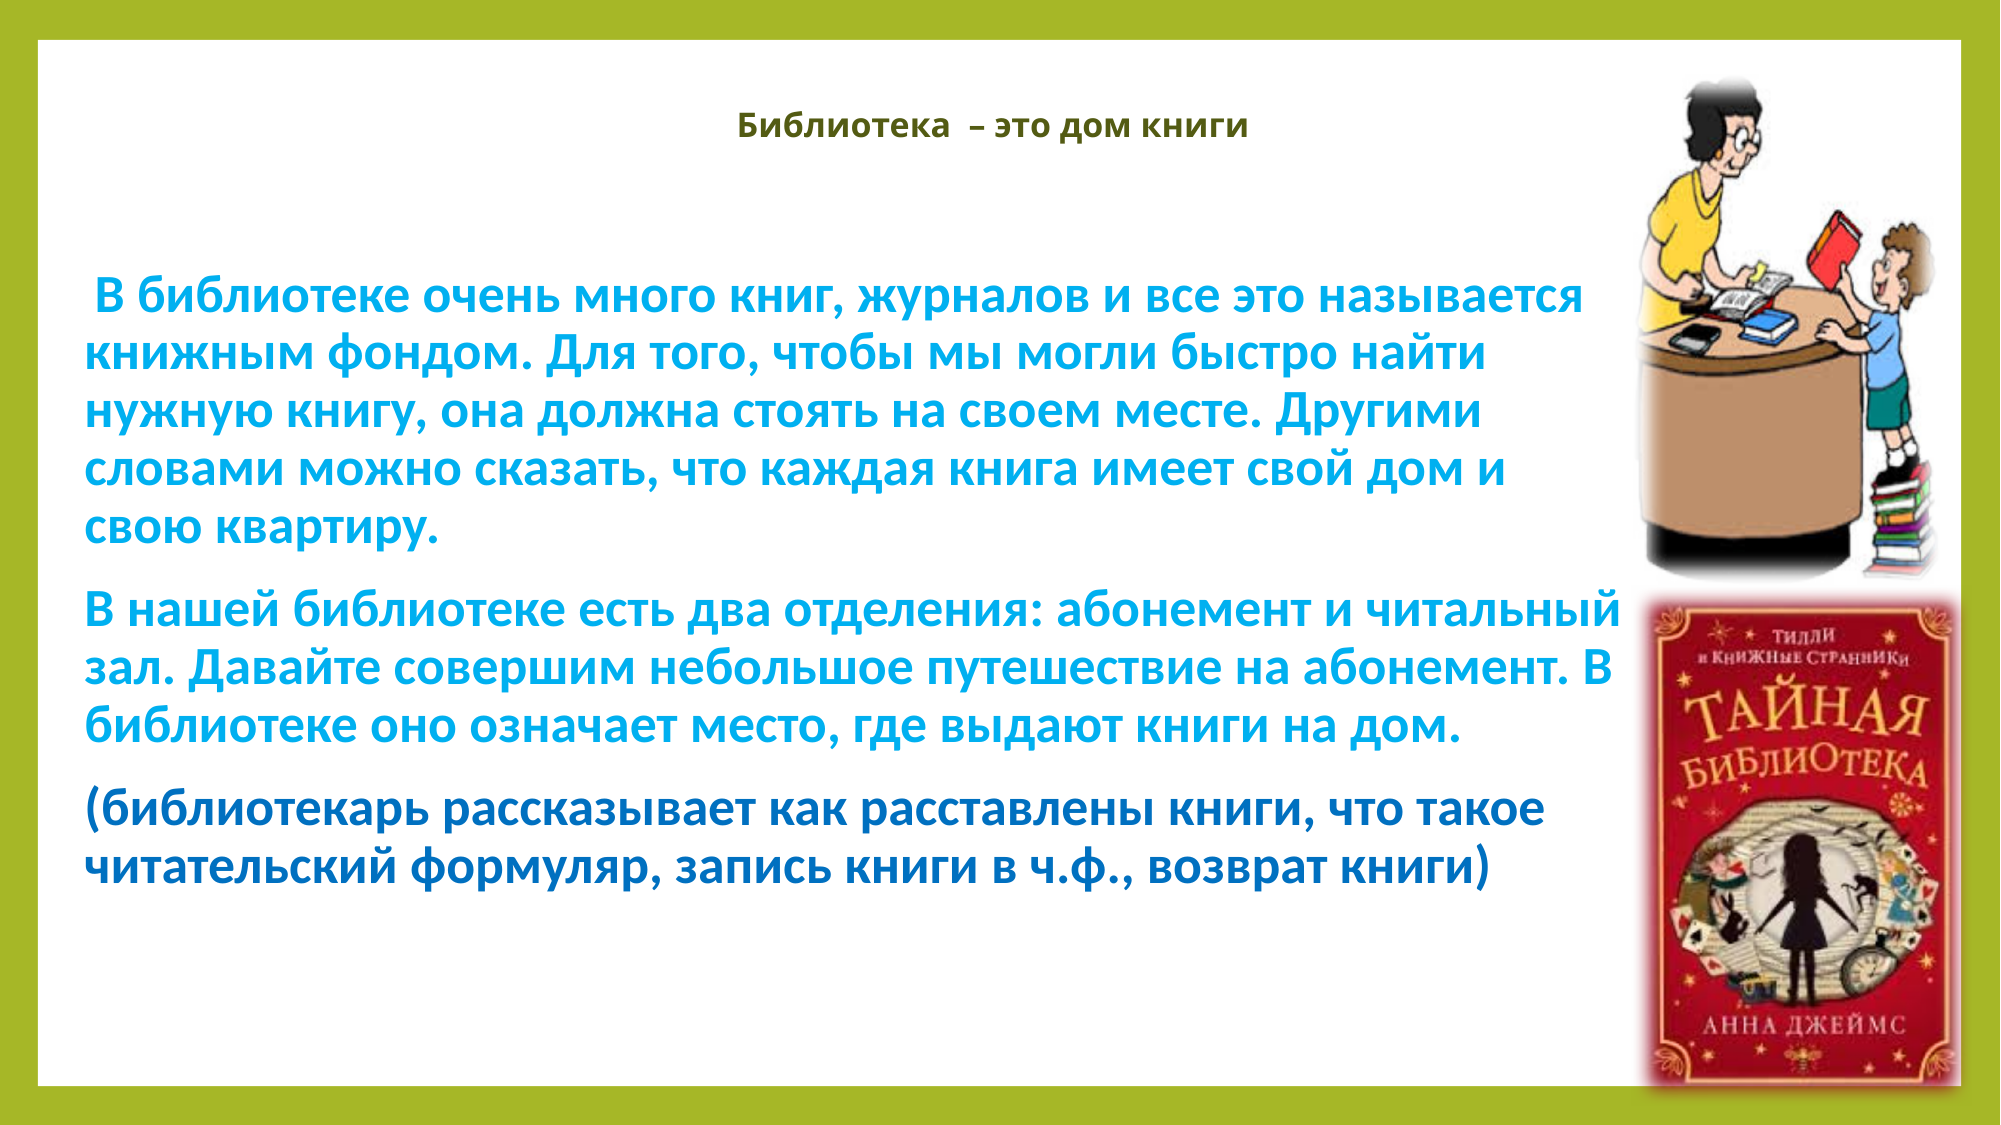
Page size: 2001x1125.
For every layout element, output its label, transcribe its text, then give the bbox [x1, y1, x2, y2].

list В библиотеке очень много книг, журналов и все это называется книжным фондом. Для того, чтобы мы могли быстро найти нужную книгу, она должна стоять на своем месте. Другими словами можно сказать, что каждая книга имеет свой дом и свою квартиру. В нашей библиотеке есть два отделения: абонемент и читальный зал. Давайте совершим небольшое путешествие на абонемент. В библиотеке оно означает место, где выдают книги на дом. (библиотекарь рассказывает как расставлены книги, что такое читательский формуляр, запись книги в ч.ф., возврат книги) [62, 258, 1626, 921]
title Библиотека – это дом книги [187, 62, 1808, 194]
picture [1630, 73, 1973, 1107]
